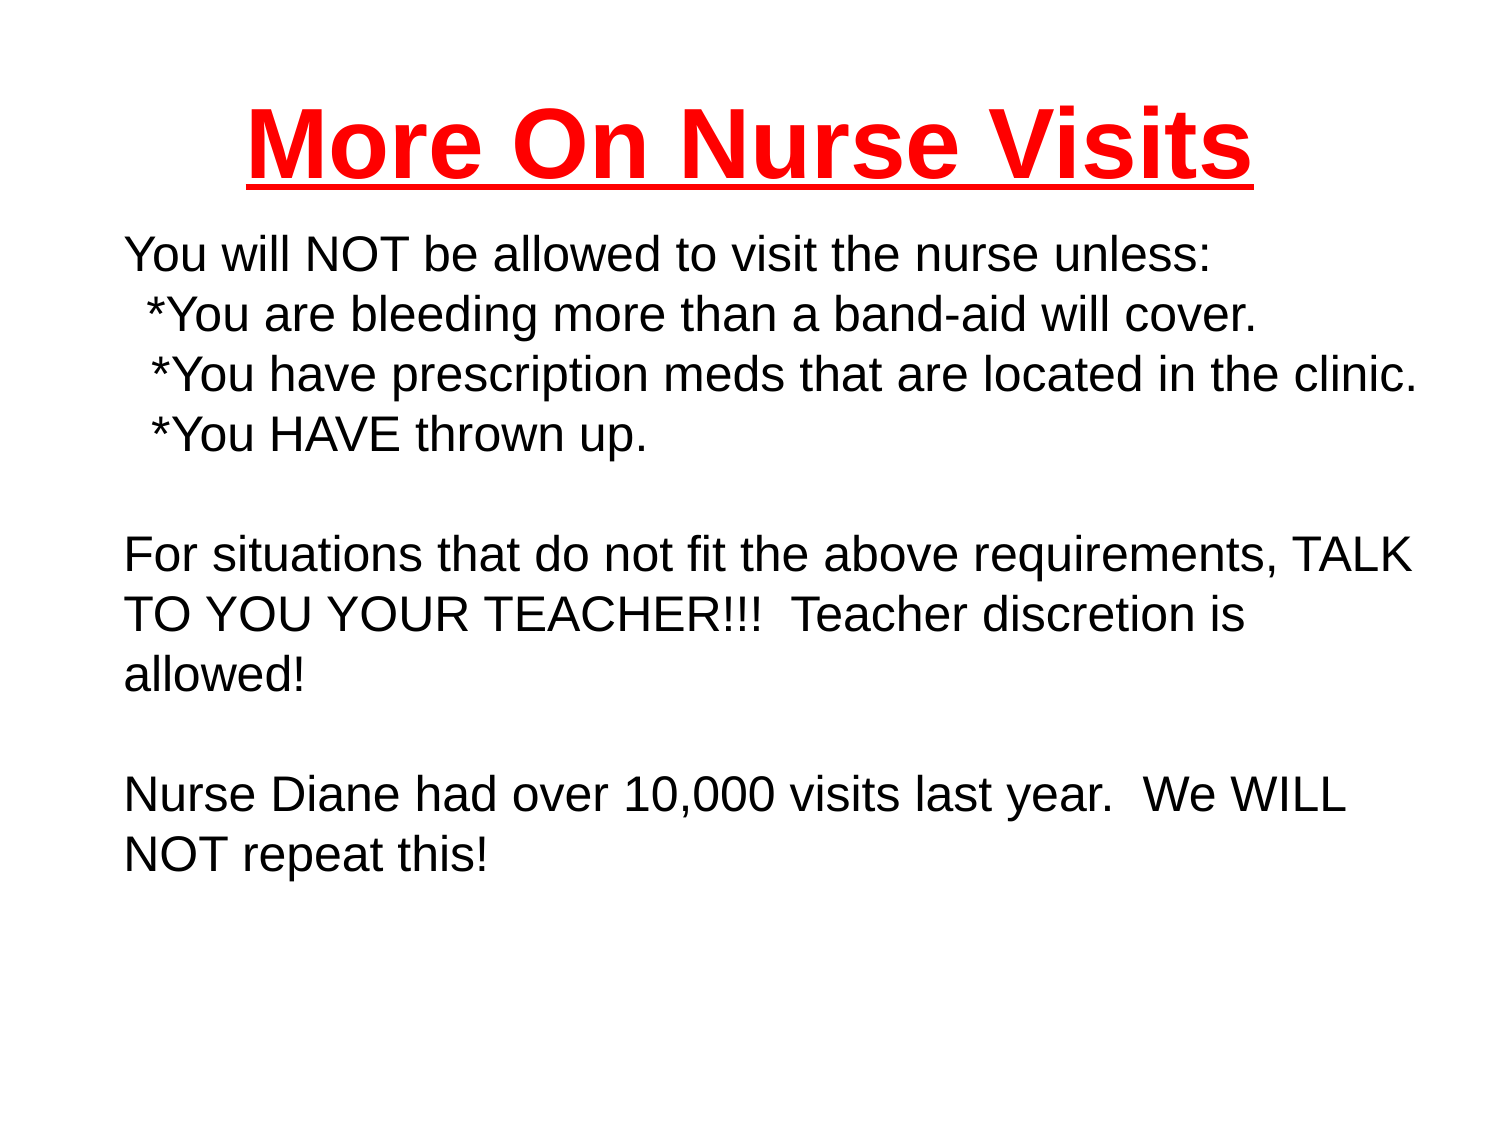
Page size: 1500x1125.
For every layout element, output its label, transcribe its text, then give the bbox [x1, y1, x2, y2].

title More On Nurse Visits [75, 45, 1425, 206]
list You will NOT be allowed to visit the nurse unless: *You are bleeding more than a band-aid will cover. *You have prescription meds that are located in the clinic. *You HAVE thrown up. For situations that do not fit the above requirements, TALK TO YOU YOUR TEACHER!!! Teacher discretion is allowed! Nurse Diane had over 10,000 visits last year. We WILL NOT repeat this! [75, 206, 1458, 1103]
